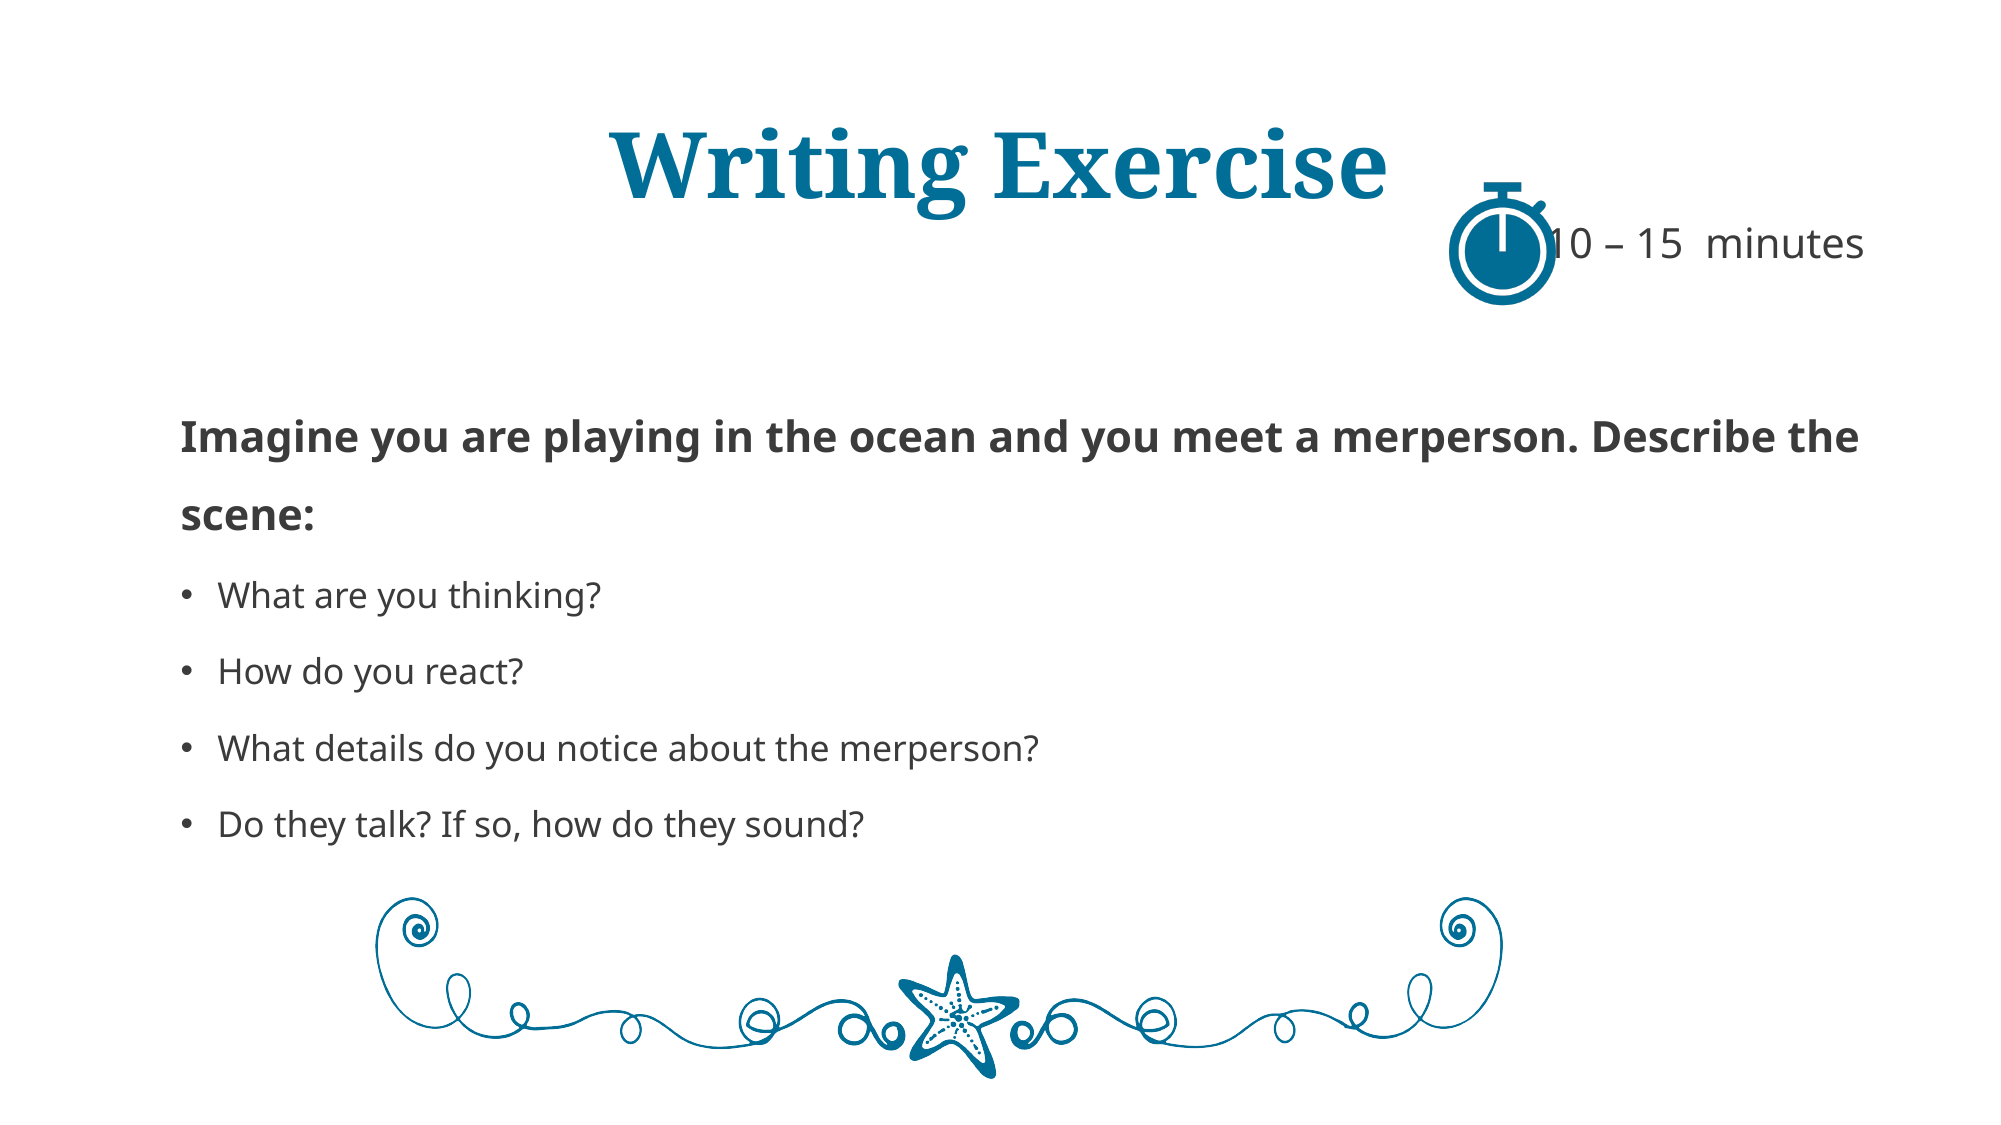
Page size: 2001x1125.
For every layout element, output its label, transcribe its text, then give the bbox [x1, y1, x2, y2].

picture [1139, 1000, 1174, 1040]
picture [1427, 168, 1578, 319]
picture [923, 1027, 955, 1048]
picture [1050, 1018, 1073, 1040]
picture [1018, 1026, 1029, 1039]
picture [913, 974, 1004, 1040]
picture [886, 1027, 897, 1040]
picture [1473, 897, 1503, 932]
picture [742, 1001, 777, 1040]
title Writing Exercise [137, 59, 1863, 278]
picture [1353, 1006, 1364, 1024]
list 10 – 15 minutes [165, 214, 1891, 320]
picture [1143, 1014, 1165, 1028]
text_box Imagine you are playing in the ocean and you meet a merperson. Describe the scene: What are you thinking? How do you react? What details do you notice about the merperson? Do they talk? If so, how do they sound? [165, 320, 1891, 856]
picture [843, 1019, 866, 1041]
picture [1277, 1018, 1292, 1040]
picture [449, 976, 468, 1015]
picture [623, 1019, 639, 1041]
picture [514, 1006, 526, 1024]
picture [955, 1021, 985, 1062]
picture [1410, 976, 1429, 1015]
picture [375, 897, 405, 935]
picture [375, 897, 1503, 1079]
picture [750, 1014, 773, 1029]
